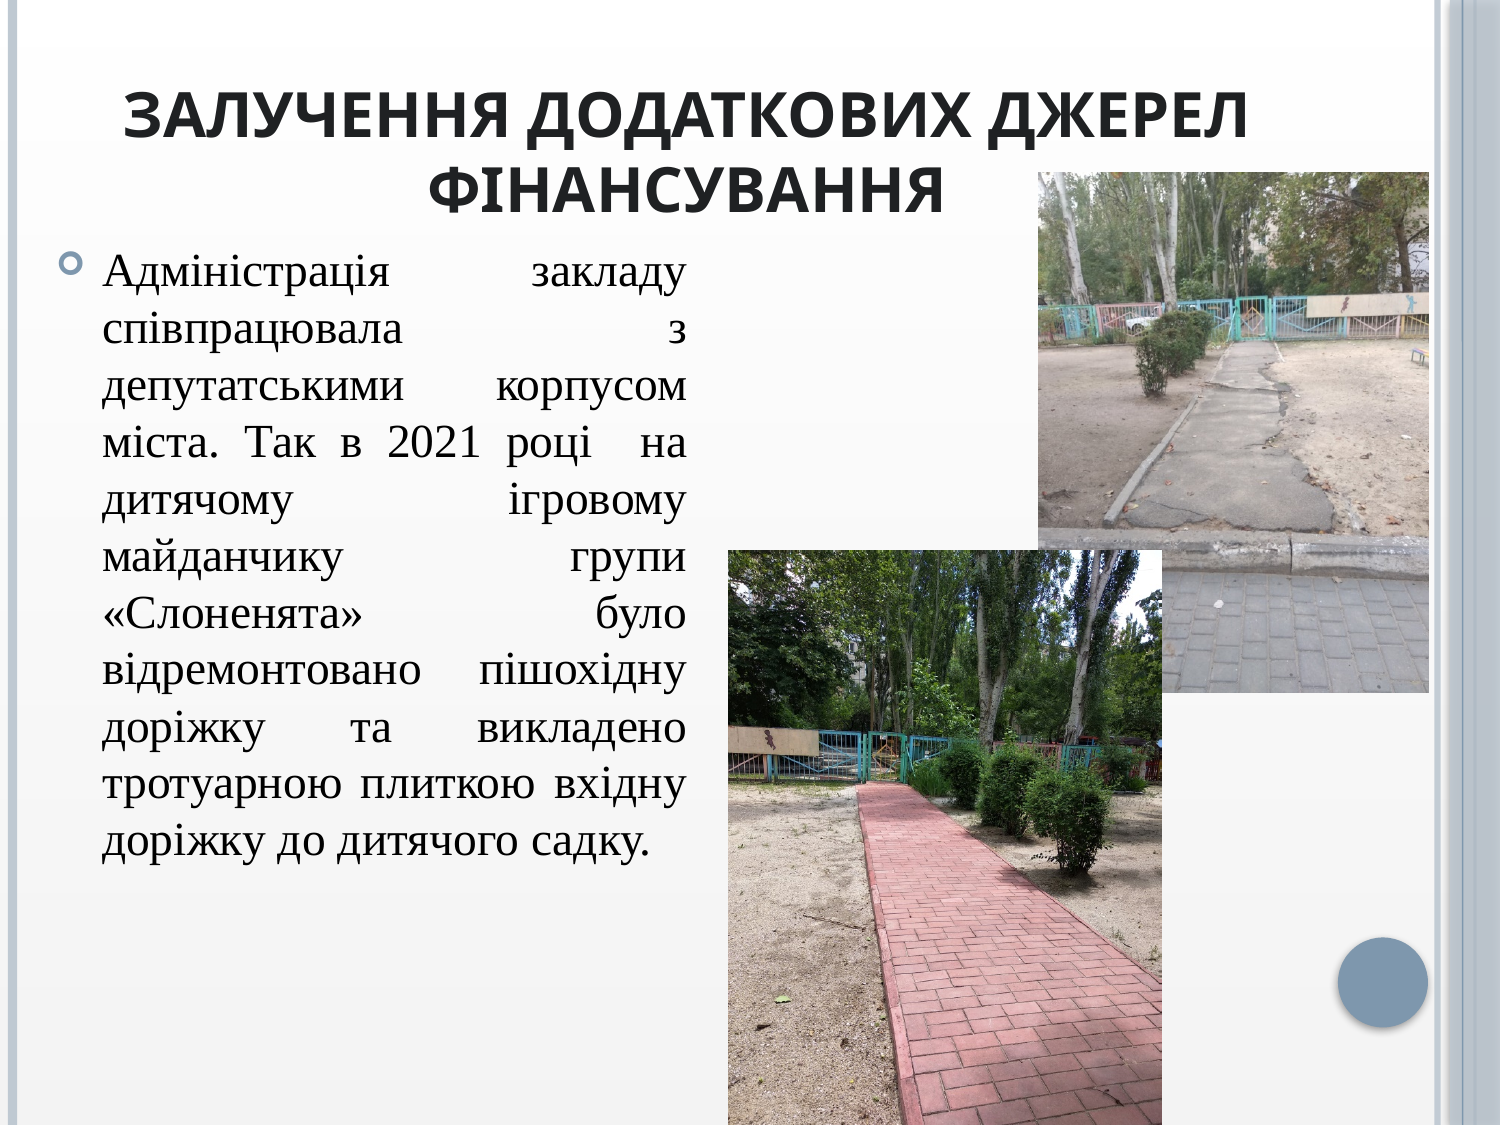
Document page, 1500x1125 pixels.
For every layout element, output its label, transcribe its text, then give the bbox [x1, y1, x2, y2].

picture [727, 172, 1429, 1125]
title Залучення додаткових джерел фінансування [75, 45, 1300, 233]
list Адміністрація закладу співпрацювала з депутатськими корпусом міста. Так в 2021 році на дитячому ігровому майданчику групи «Слоненята» було відремонтовано пішохідну доріжку та викладено тротуарною плиткою вхідну доріжку до дитячого садку. [41, 231, 703, 882]
